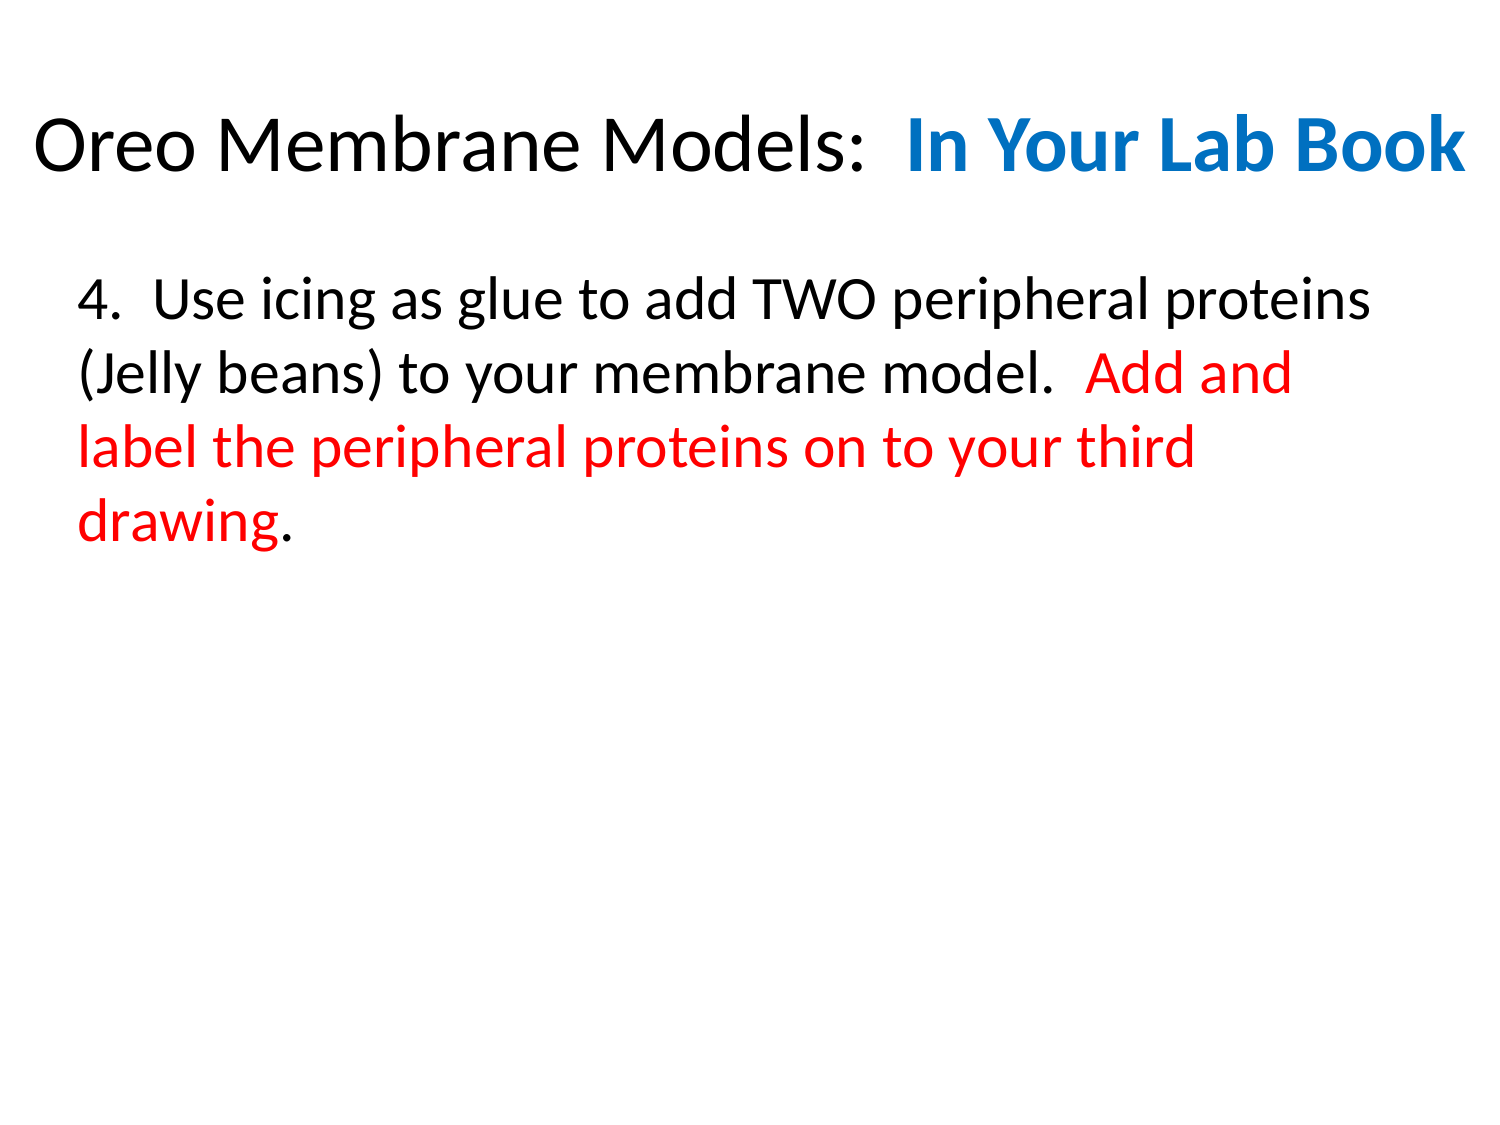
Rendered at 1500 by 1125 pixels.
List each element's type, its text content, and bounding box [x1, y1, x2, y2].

title Oreo Membrane Models: In Your Lab Book [0, 45, 1500, 233]
list 4. Use icing as glue to add TWO peripheral proteins (Jelly beans) to your membrane model. Add and label the peripheral proteins on to your third drawing. [62, 249, 1413, 513]
